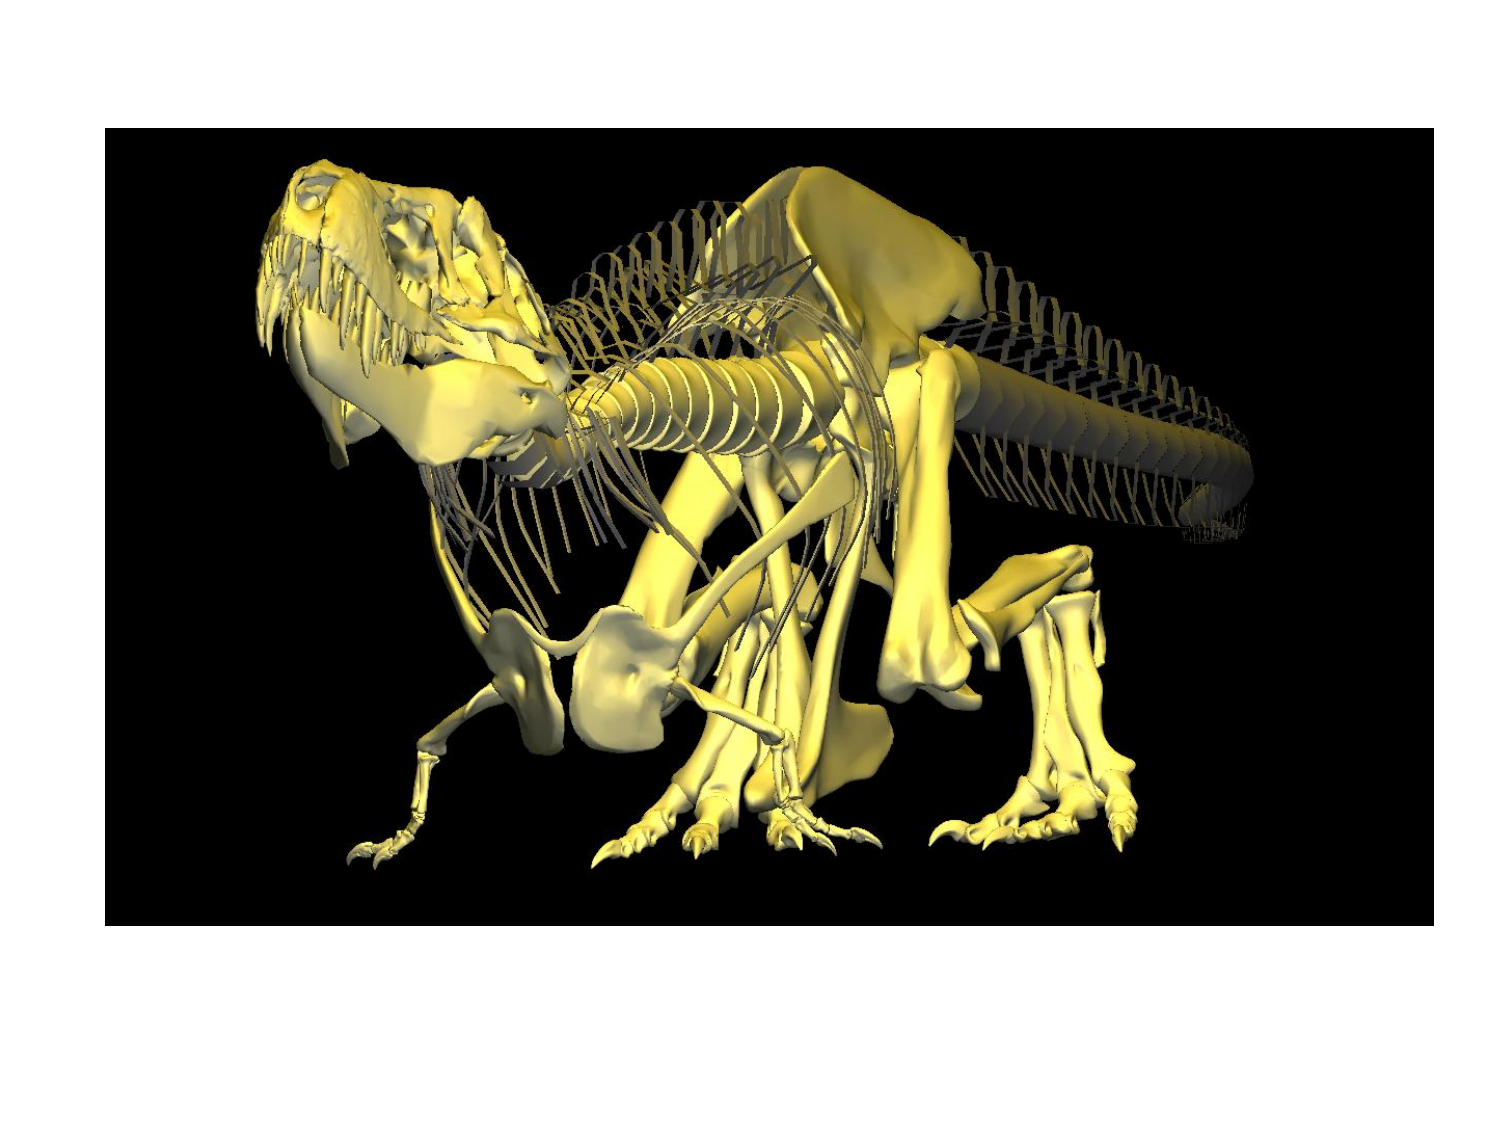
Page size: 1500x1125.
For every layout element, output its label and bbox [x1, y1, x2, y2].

picture [105, 128, 1434, 926]
